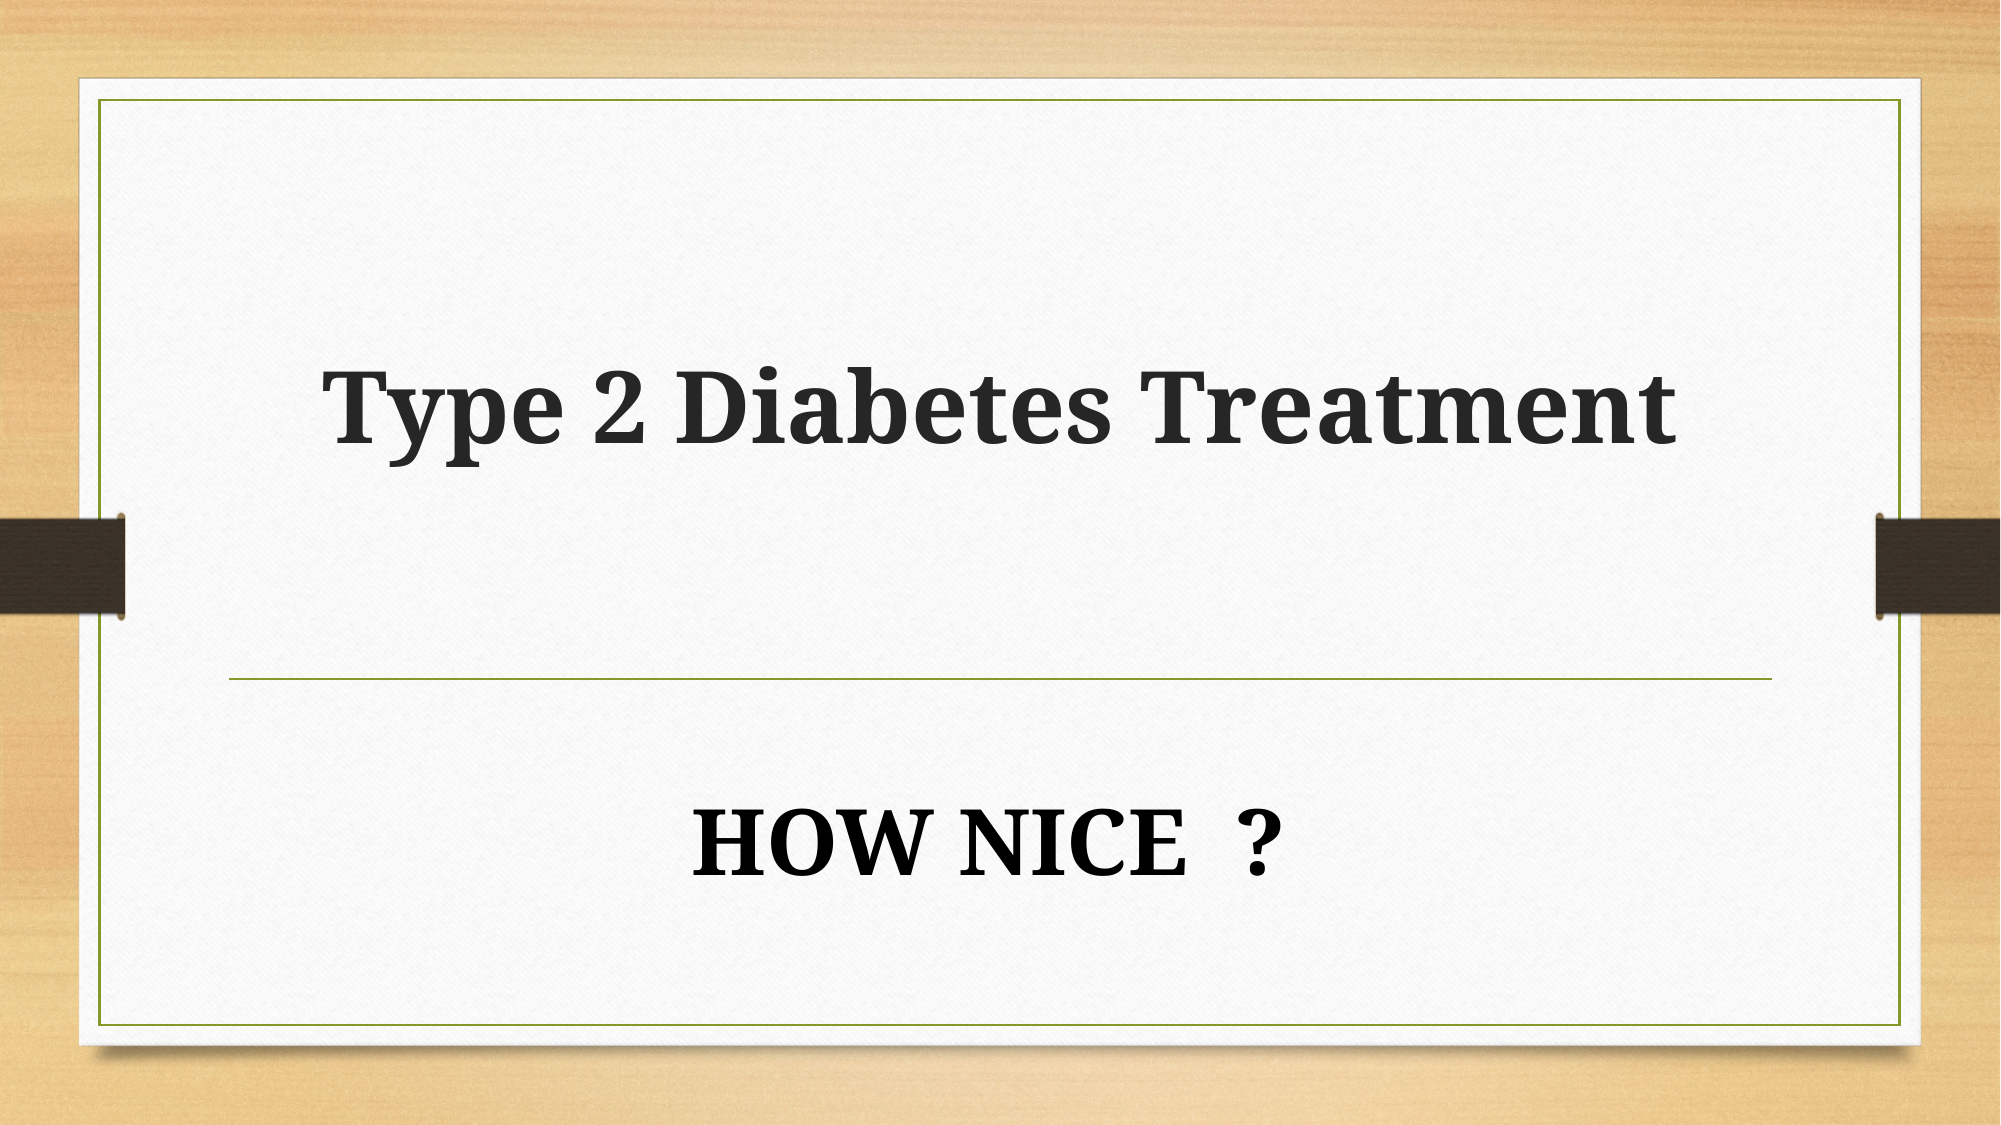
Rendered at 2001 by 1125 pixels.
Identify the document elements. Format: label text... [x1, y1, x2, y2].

title Type 2 Diabetes Treatment [213, 161, 1788, 646]
picture [0, 0, 2001, 1125]
list HOW NICE ? [213, 712, 1788, 964]
